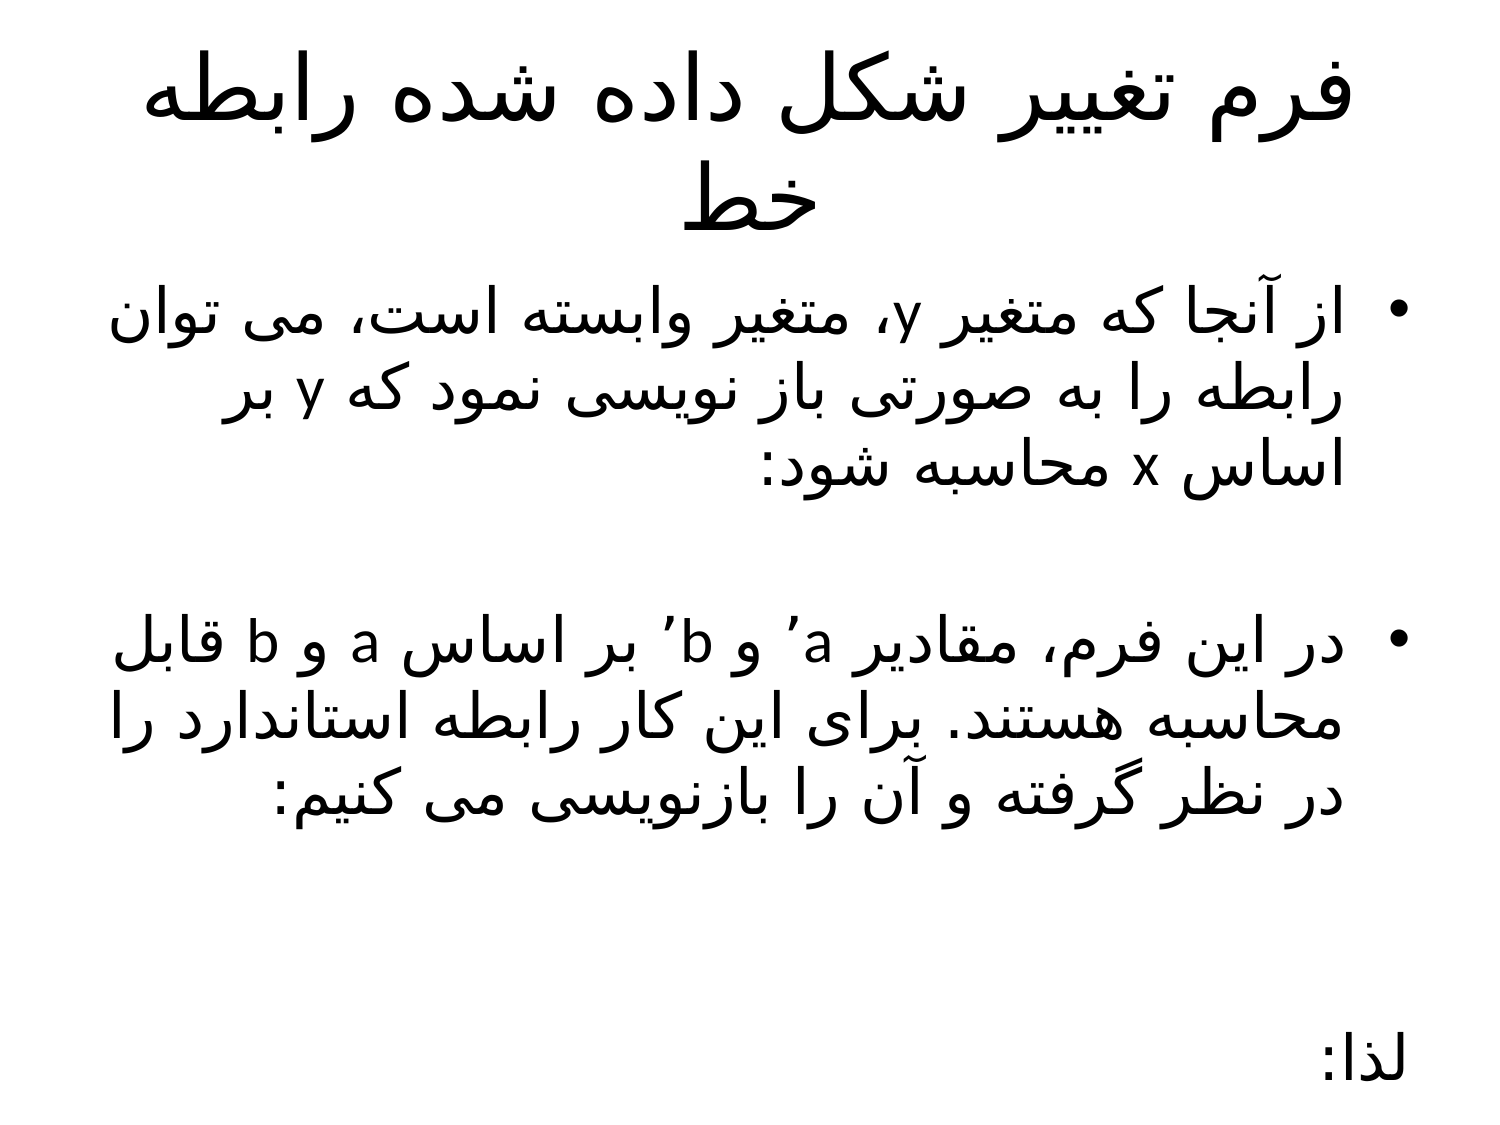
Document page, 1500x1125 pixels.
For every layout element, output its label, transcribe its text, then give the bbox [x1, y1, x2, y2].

title فرم تغییر شکل داده شده رابطه خط [75, 45, 1425, 233]
